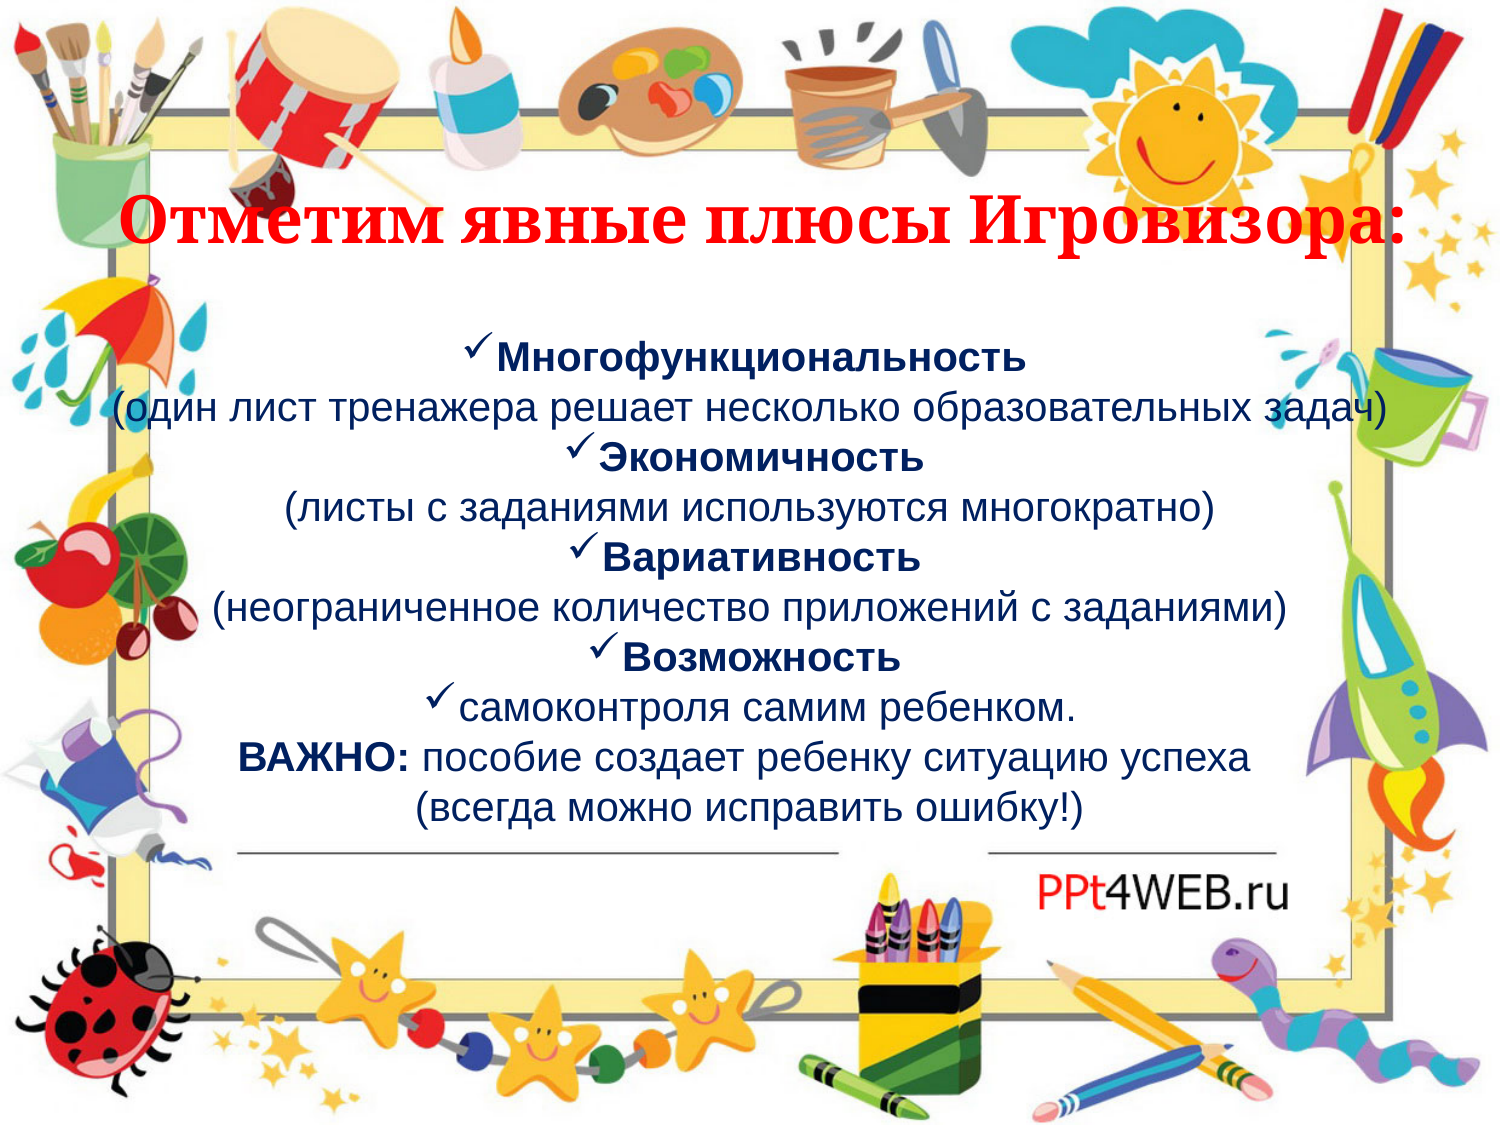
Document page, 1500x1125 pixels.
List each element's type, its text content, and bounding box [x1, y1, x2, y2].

picture [0, 838, 1500, 1125]
picture [0, 0, 1500, 322]
text_box Многофункциональность (один лист тренажера решает несколько образовательных задач) Экономичность (листы с заданиями используются многократно) Вариативность (неограниченное количество приложений с заданиями) Возможность самоконтроля самим ребенком. ВАЖНО: пособие создает ребенку ситуацию успеха (всегда можно исправить ошибку!) [0, 322, 1500, 838]
title Отметим явные плюсы Игровизора: [81, 140, 1445, 322]
